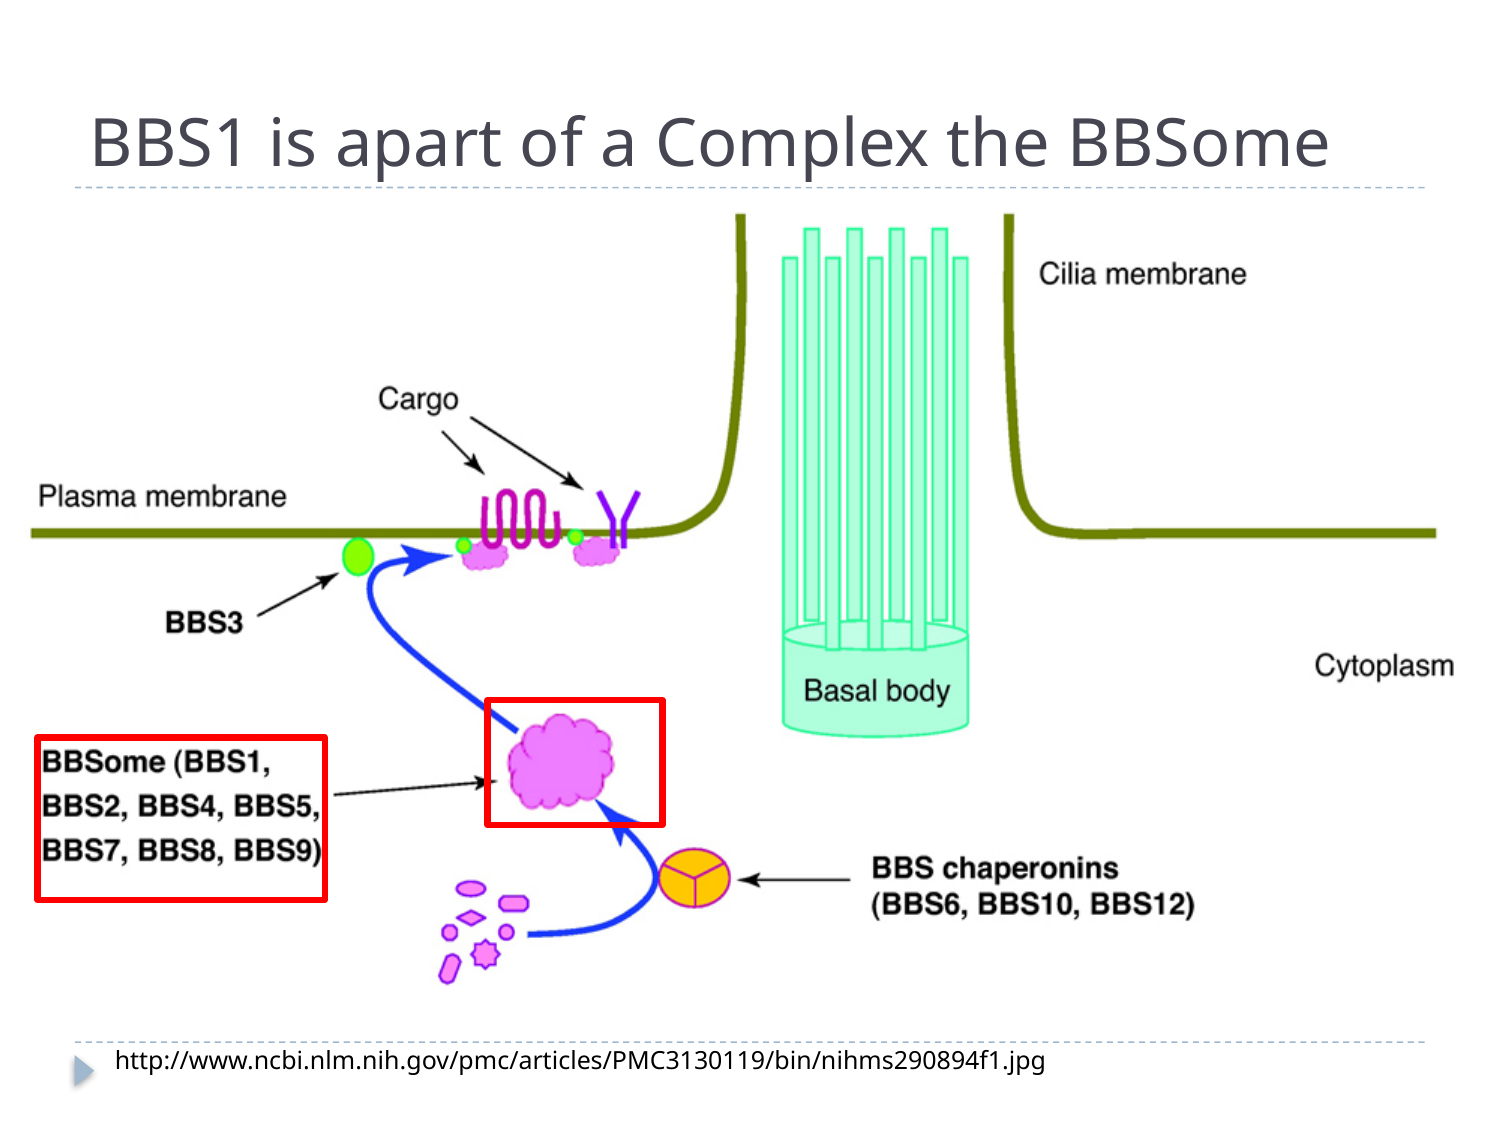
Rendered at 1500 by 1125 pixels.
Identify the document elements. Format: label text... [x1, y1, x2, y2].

picture [24, 189, 1463, 987]
text_box http://www.ncbi.nlm.nih.gov/pmc/articles/PMC3130119/bin/nihms290894f1.jpg [99, 1036, 1500, 1082]
title BBS1 is apart of a Complex the BBSome [75, 24, 1425, 188]
